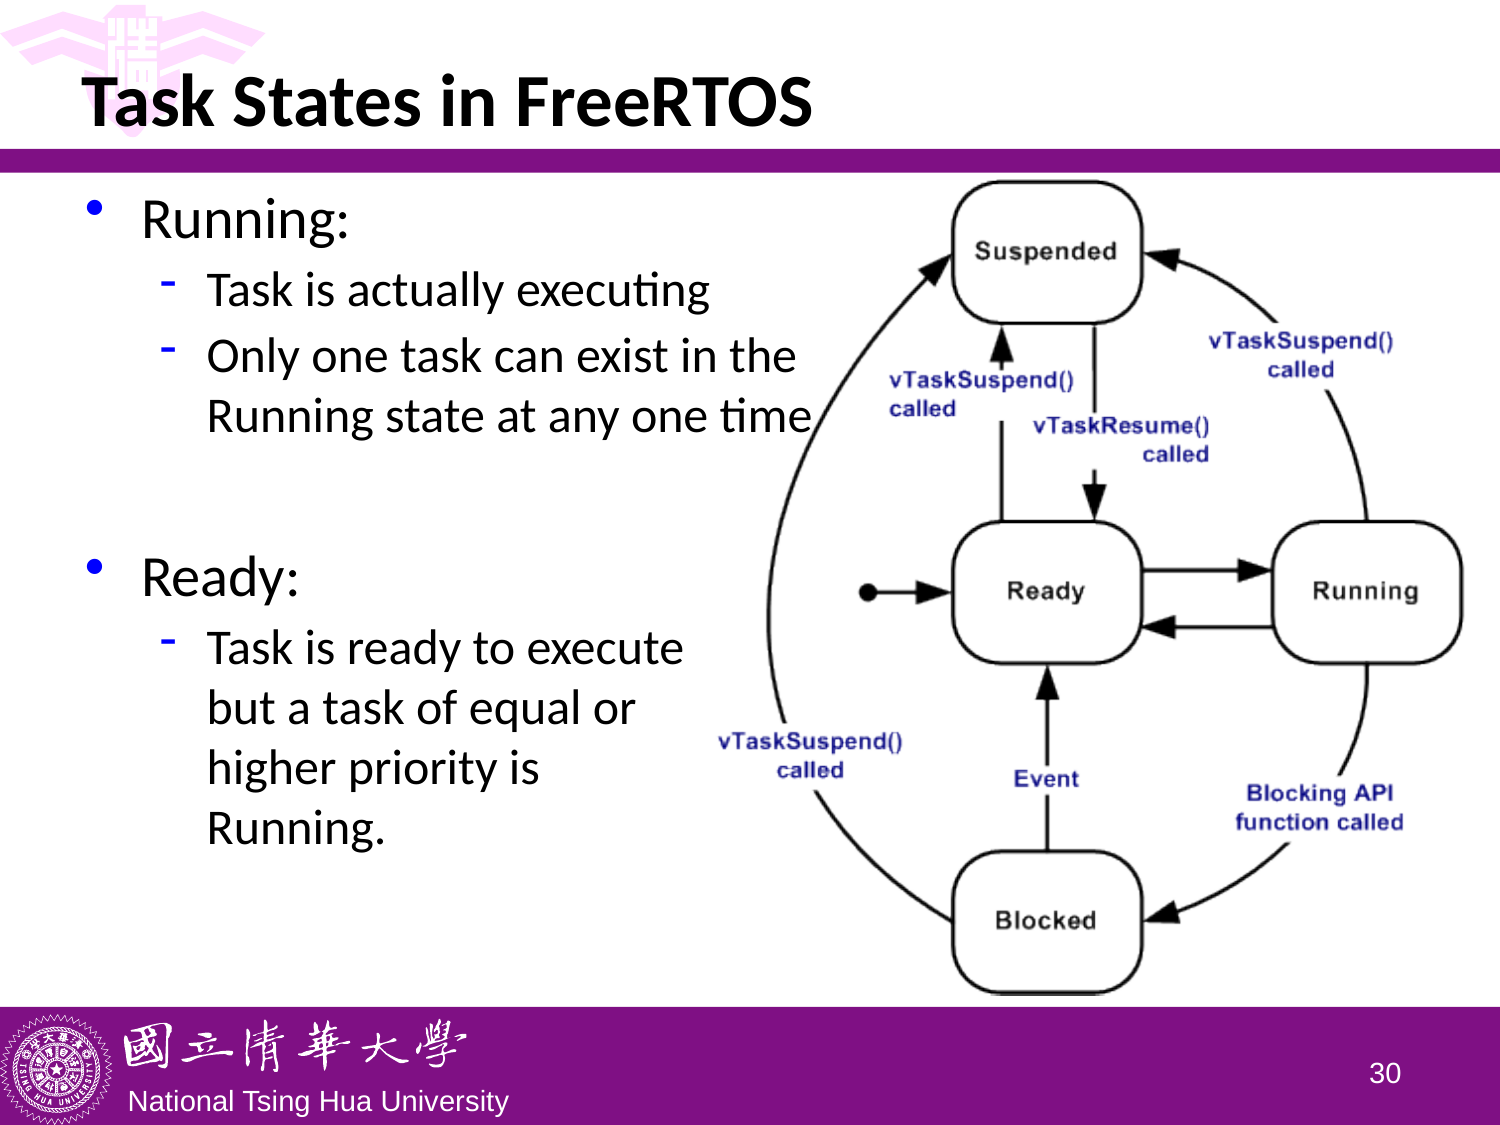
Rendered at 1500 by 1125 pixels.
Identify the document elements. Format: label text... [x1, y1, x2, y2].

slide_number 29 [1104, 1021, 1417, 1097]
list Running: Task is actually executing Only one task can exist in the Running state at any one time Ready: Task is ready to execute but a task of equal or higher priority is Running. [69, 172, 1412, 988]
title Task States in FreeRTOS [66, 37, 1413, 149]
picture [697, 179, 1471, 997]
